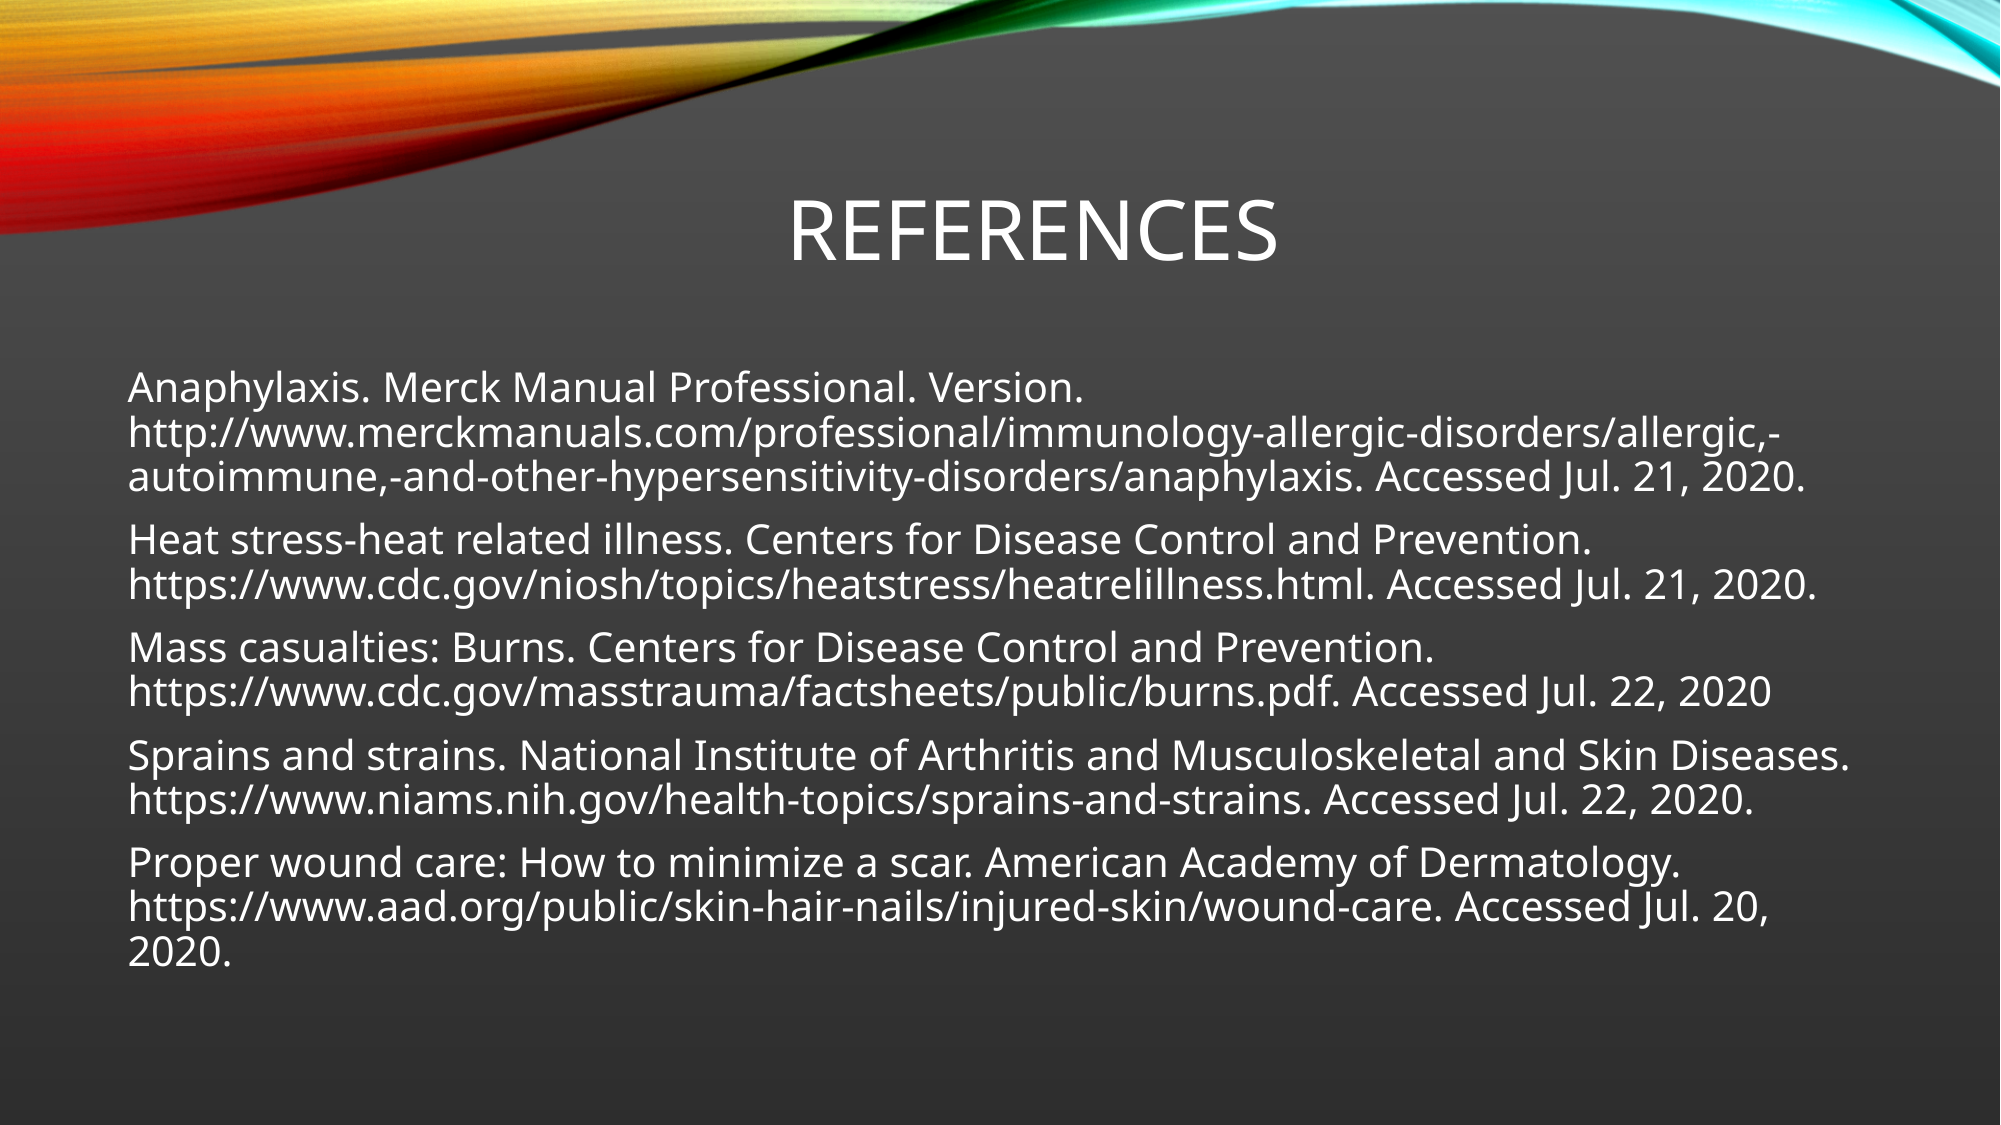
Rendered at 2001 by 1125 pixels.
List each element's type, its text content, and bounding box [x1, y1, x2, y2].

title references [0, 126, 1296, 339]
list Anaphylaxis. Merck Manual Professional. Version. http://www.merckmanuals.com/professional/immunology-allergic-disorders/allergic,-autoimmune,-and-other-hypersensitivity-disorders/anaphylaxis. Accessed Jul. 21, 2020. Heat stress-heat related illness. Centers for Disease Control and Prevention. https://www.cdc.gov/niosh/topics/heatstress/heatrelillness.html. Accessed Jul. 21, 2020. Mass casualties: Burns. Centers for Disease Control and Prevention. https://www.cdc.gov/masstrauma/factsheets/public/burns.pdf. Accessed Jul. 22, 2020 Sprains and strains. National Institute of Arthritis and Musculoskeletal and Skin Diseases. https://www.niams.nih.gov/health-topics/sprains-and-strains. Accessed Jul. 22, 2020. Proper wound care: How to minimize a scar. American Academy of Dermatology. https://www.aad.org/public/skin-hair-nails/injured-skin/wound-care. Accessed Jul. 20, 2020. [112, 360, 1888, 1021]
picture [0, 0, 2000, 237]
